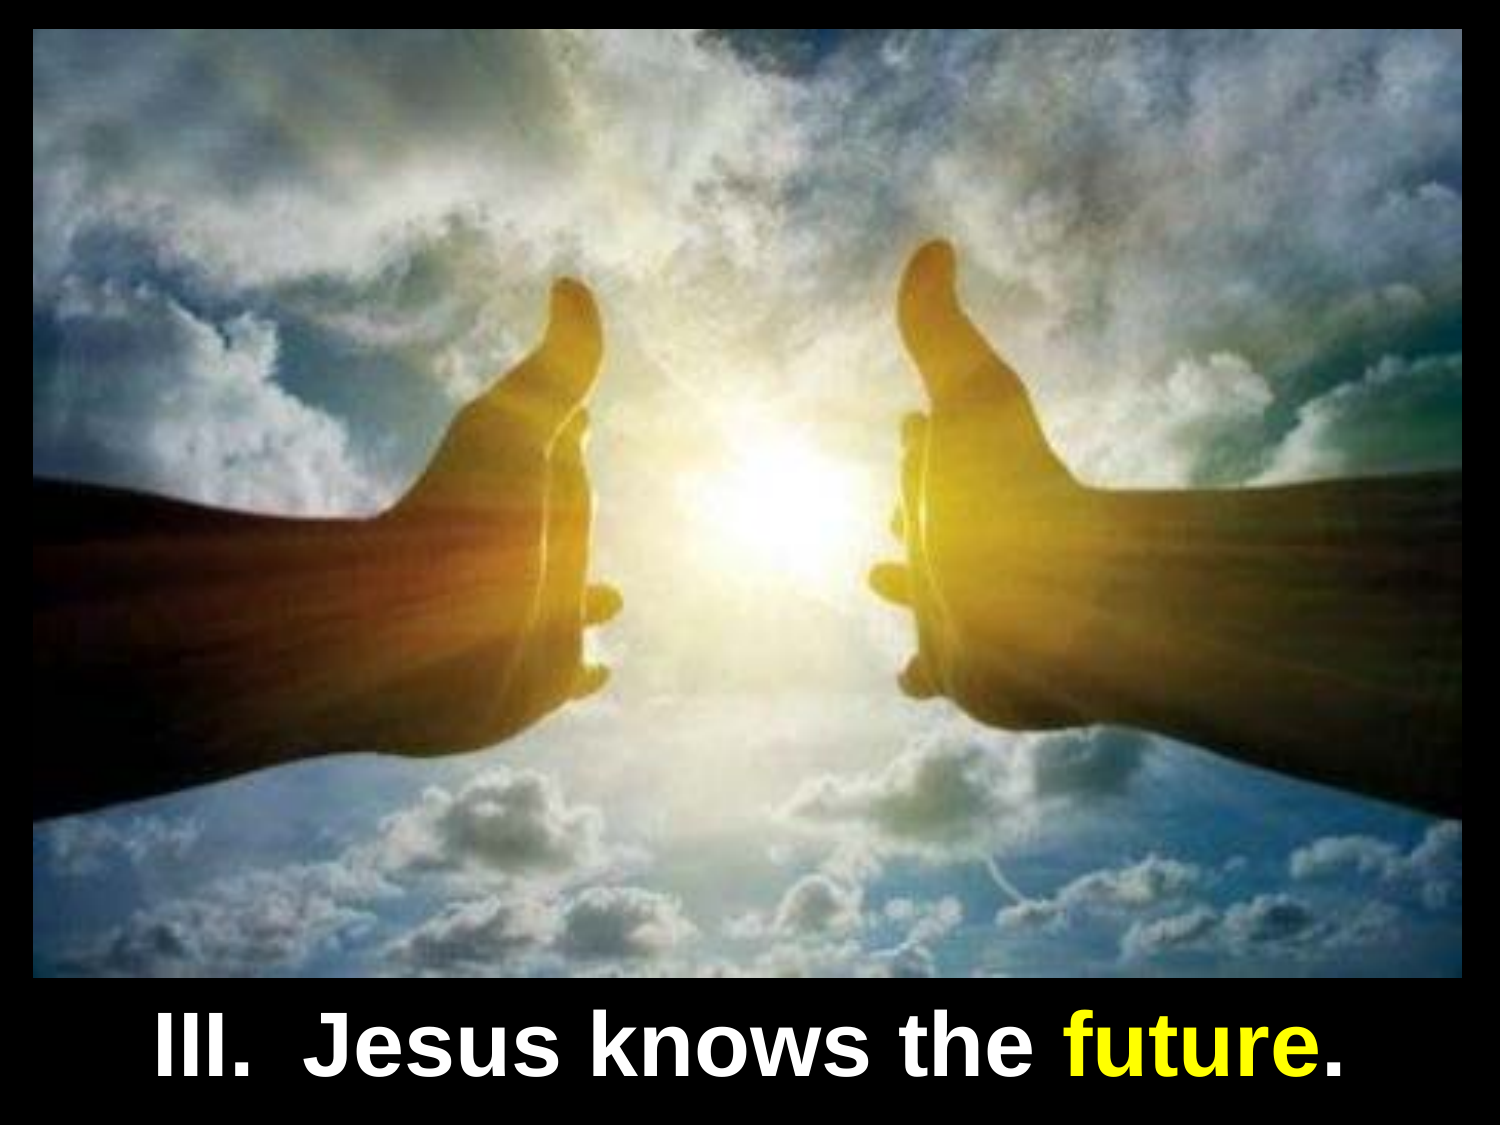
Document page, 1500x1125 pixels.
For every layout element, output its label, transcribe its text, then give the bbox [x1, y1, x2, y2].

title III. Jesus knows the future. [0, 959, 1500, 1120]
picture [33, 29, 1463, 979]
